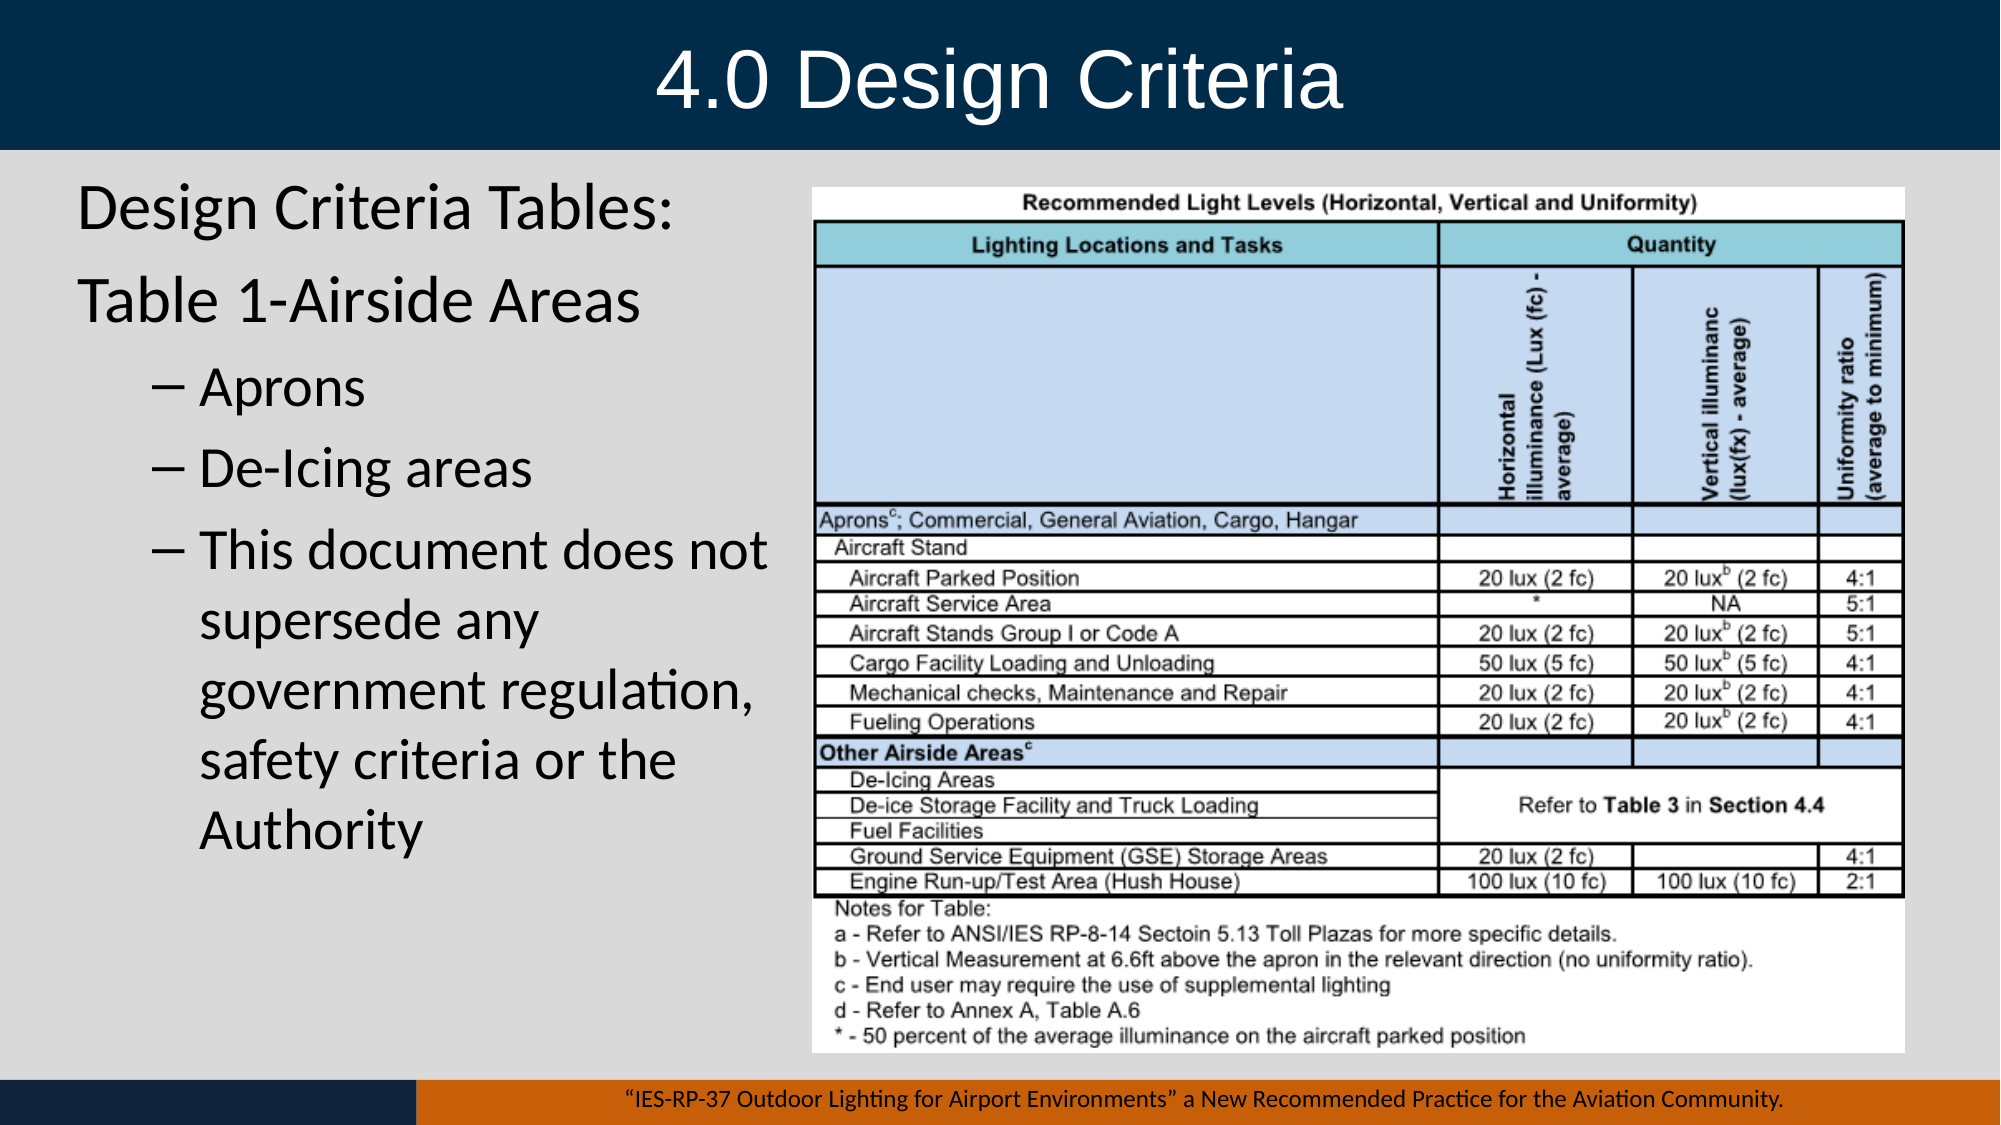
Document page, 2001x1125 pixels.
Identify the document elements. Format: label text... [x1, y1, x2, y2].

picture [812, 187, 1905, 1053]
list Design Criteria Tables: Table 1-Airside Areas Aprons De-Icing areas This document does not supersede any government regulation, safety criteria or the Authority [62, 155, 800, 973]
title 4.0 Design Criteria [0, 0, 2000, 150]
